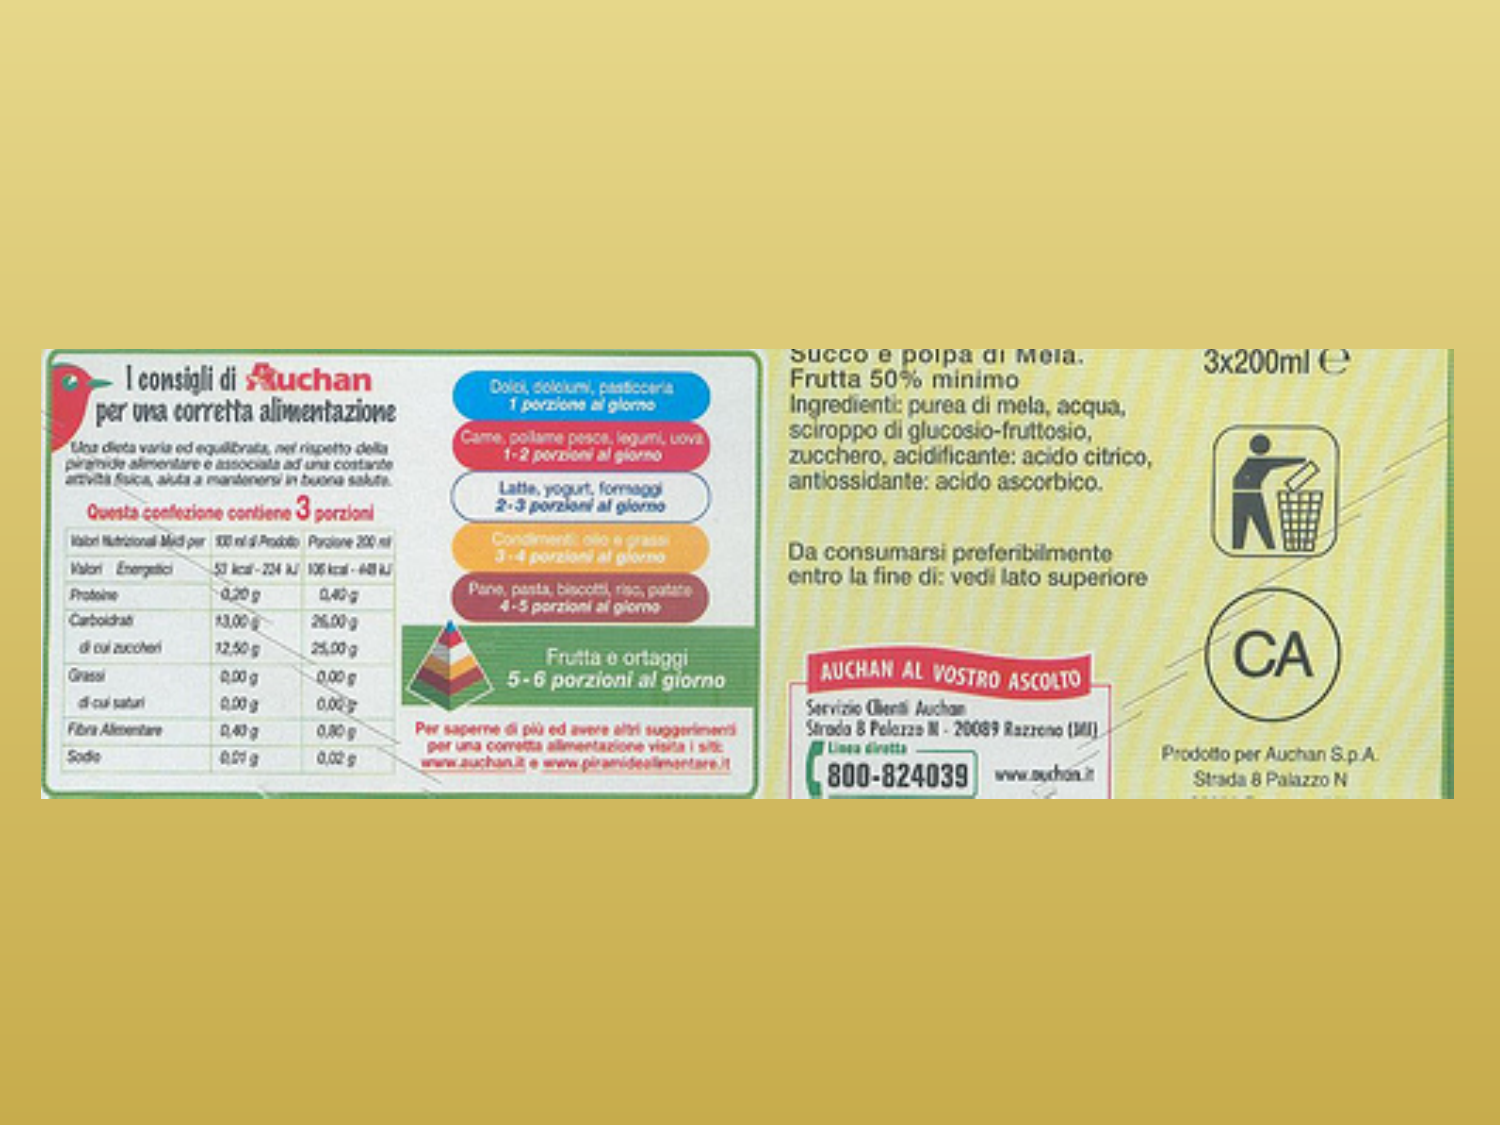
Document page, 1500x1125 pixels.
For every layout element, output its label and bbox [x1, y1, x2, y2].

list [41, 349, 1454, 799]
